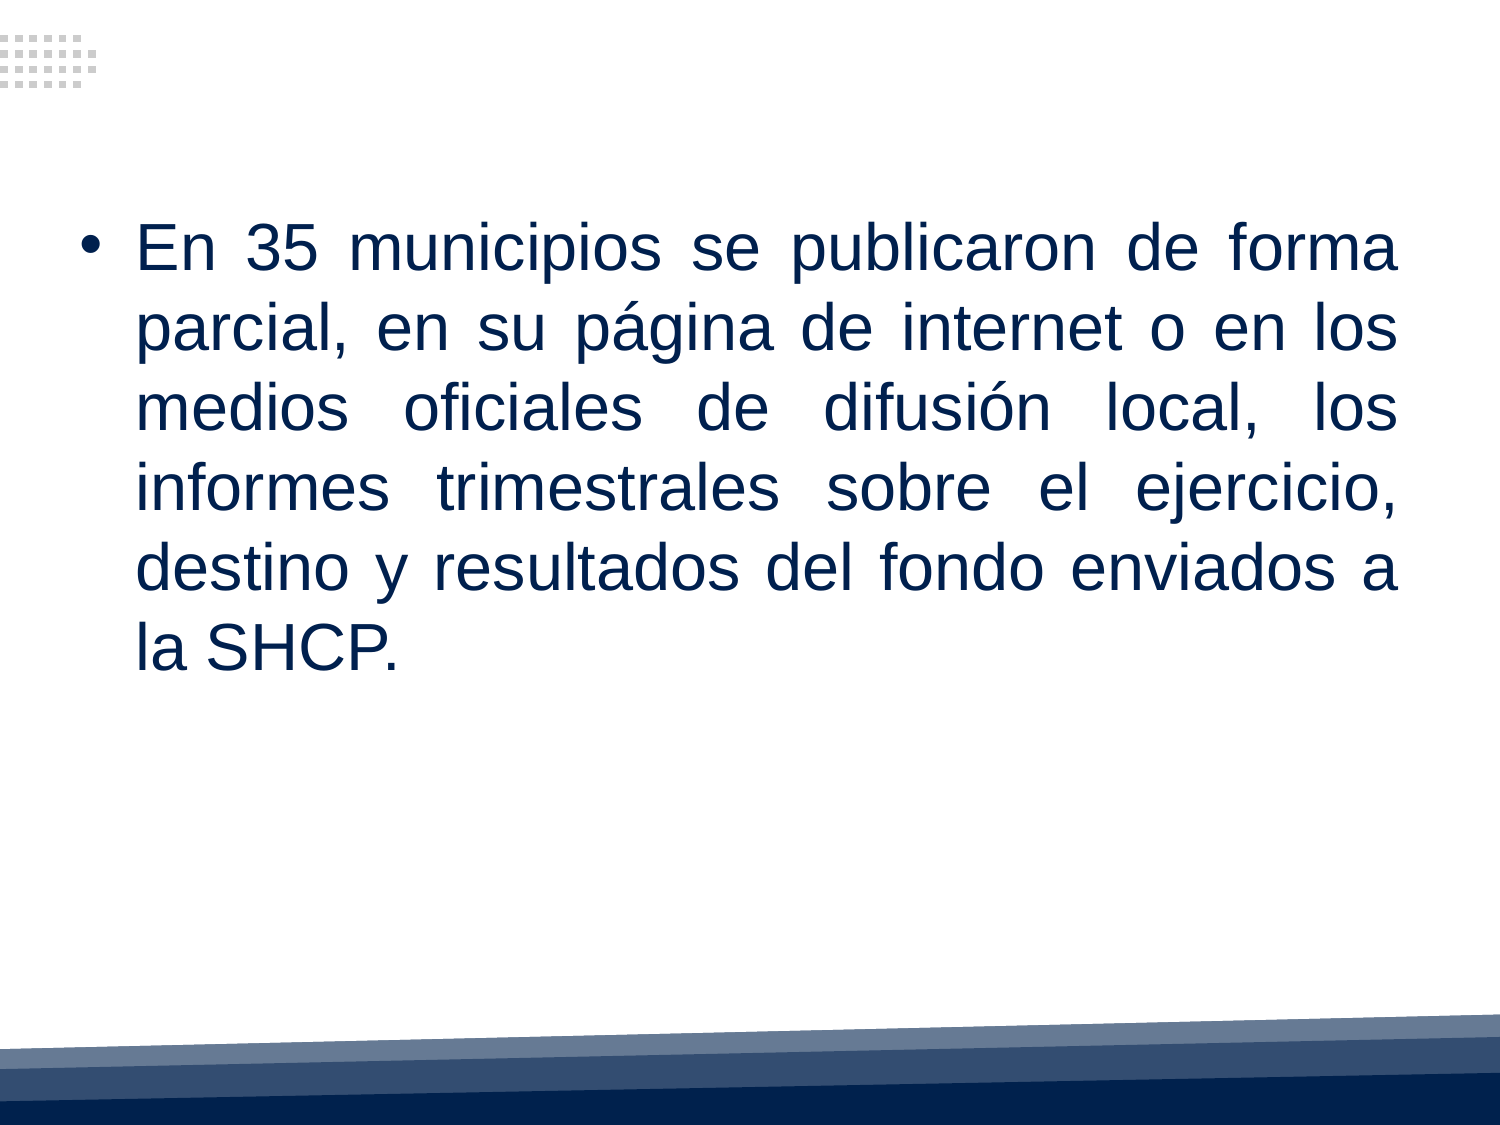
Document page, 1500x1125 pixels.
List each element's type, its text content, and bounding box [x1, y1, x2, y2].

text_box En 35 municipios se publicaron de forma parcial, en su página de internet o en los medios oficiales de difusión local, los informes trimestrales sobre el ejercicio, destino y resultados del fondo enviados a la SHCP. [64, 196, 1415, 752]
